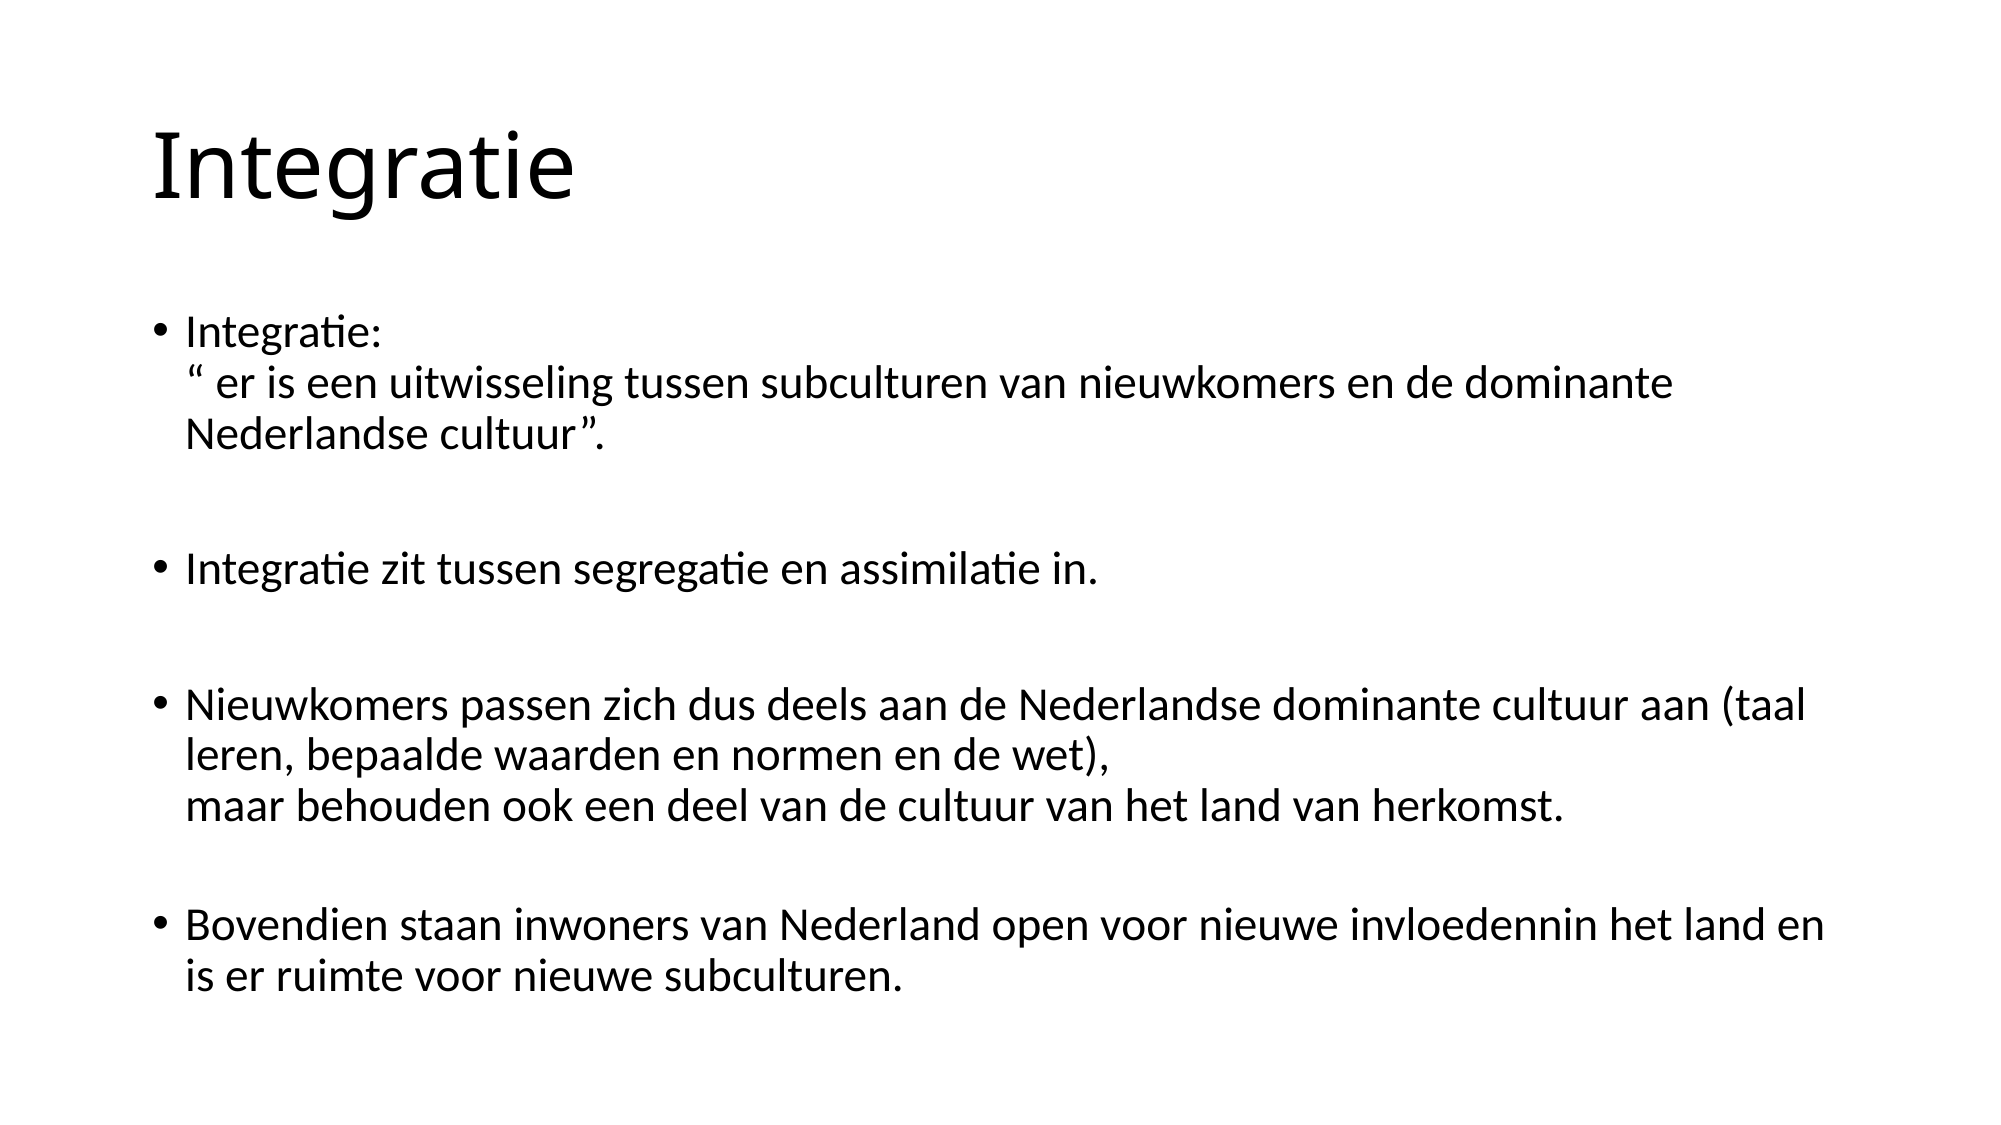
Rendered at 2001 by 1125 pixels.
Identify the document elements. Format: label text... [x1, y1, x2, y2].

title Integratie [137, 59, 1863, 278]
list Integratie: “ er is een uitwisseling tussen subculturen van nieuwkomers en de dominante Nederlandse cultuur”. Integratie zit tussen segregatie en assimilatie in. Nieuwkomers passen zich dus deels aan de Nederlandse dominante cultuur aan (taal leren, bepaalde waarden en normen en de wet), maar behouden ook een deel van de cultuur van het land van herkomst. Bovendien staan inwoners van Nederland open voor nieuwe invloedennin het land en is er ruimte voor nieuwe subculturen. [137, 299, 1863, 1014]
